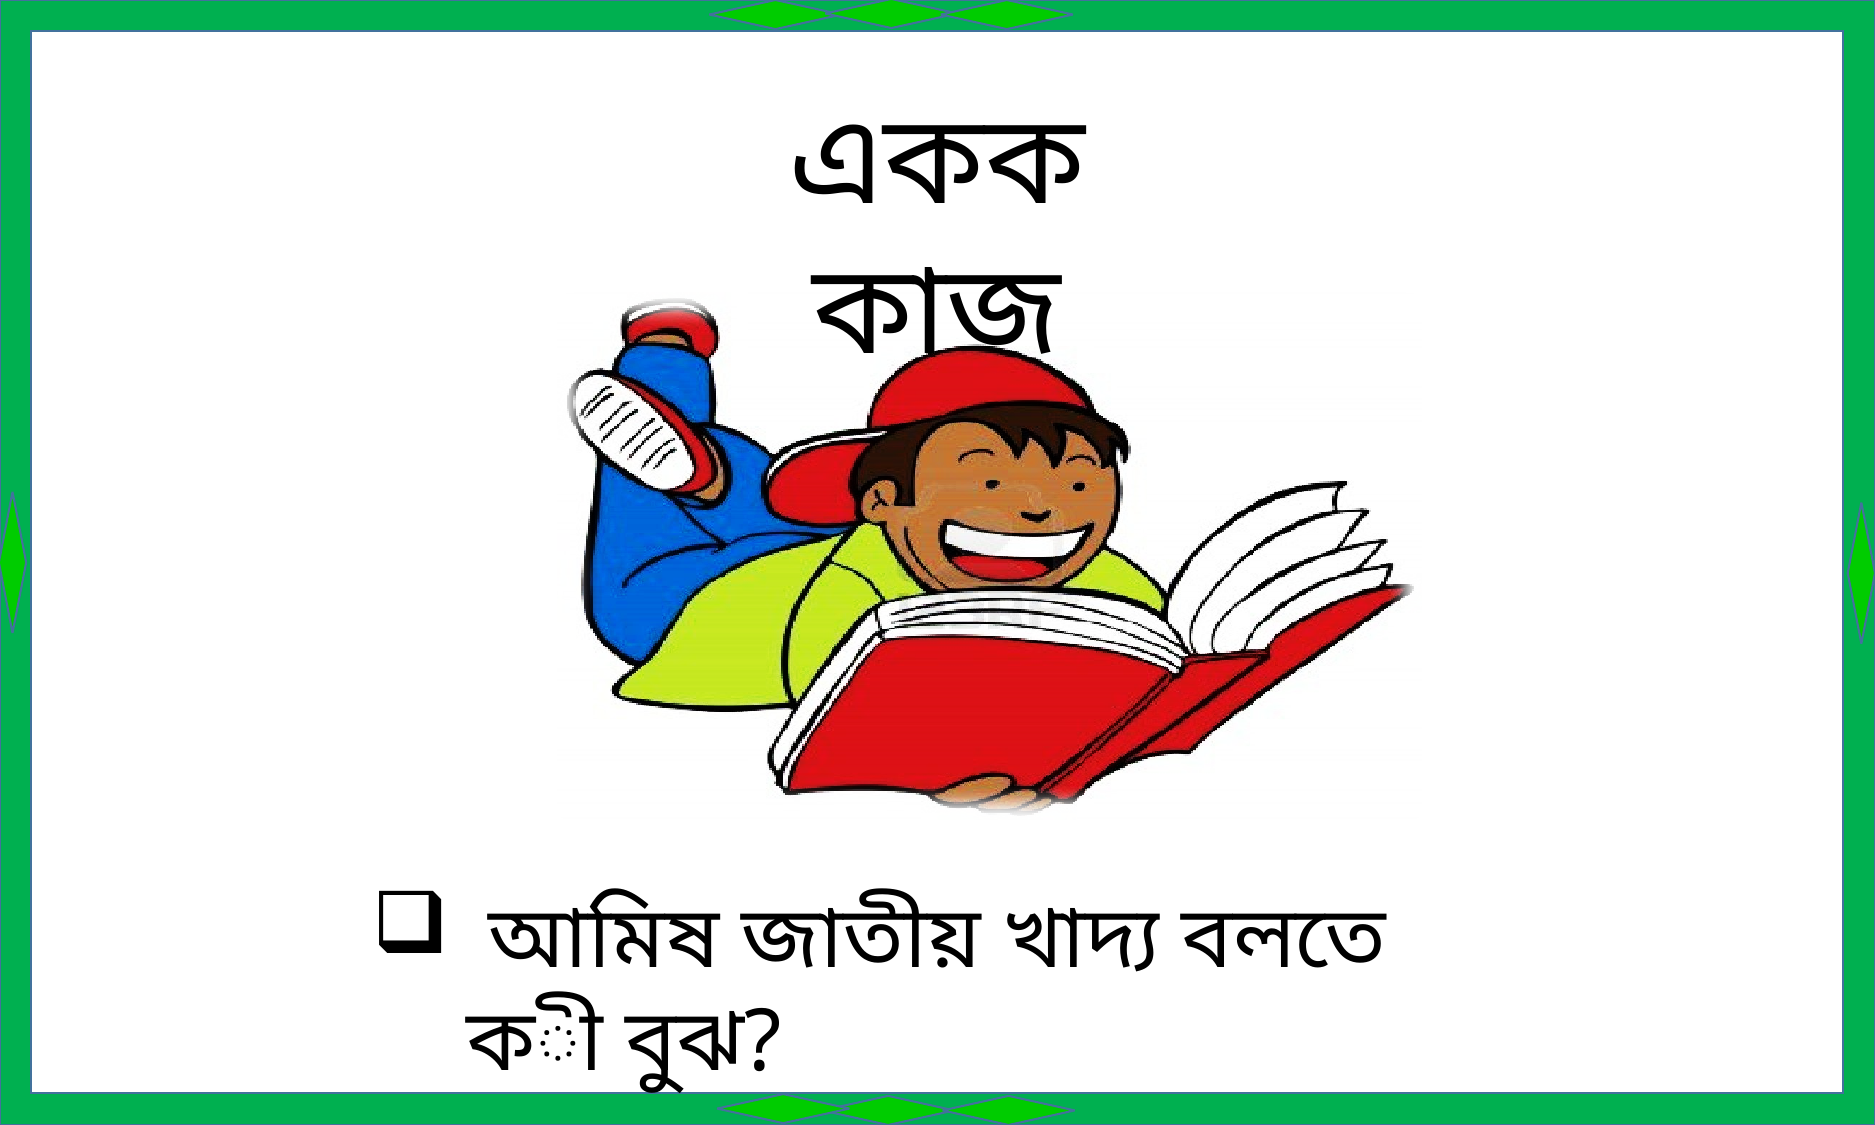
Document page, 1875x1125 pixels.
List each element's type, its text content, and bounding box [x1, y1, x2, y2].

text_box একক কাজ [683, 71, 1192, 292]
text_box আমিষ জাতীয় খাদ্য বলতে কী বুঝ? [358, 874, 1517, 1096]
picture [557, 292, 1422, 820]
